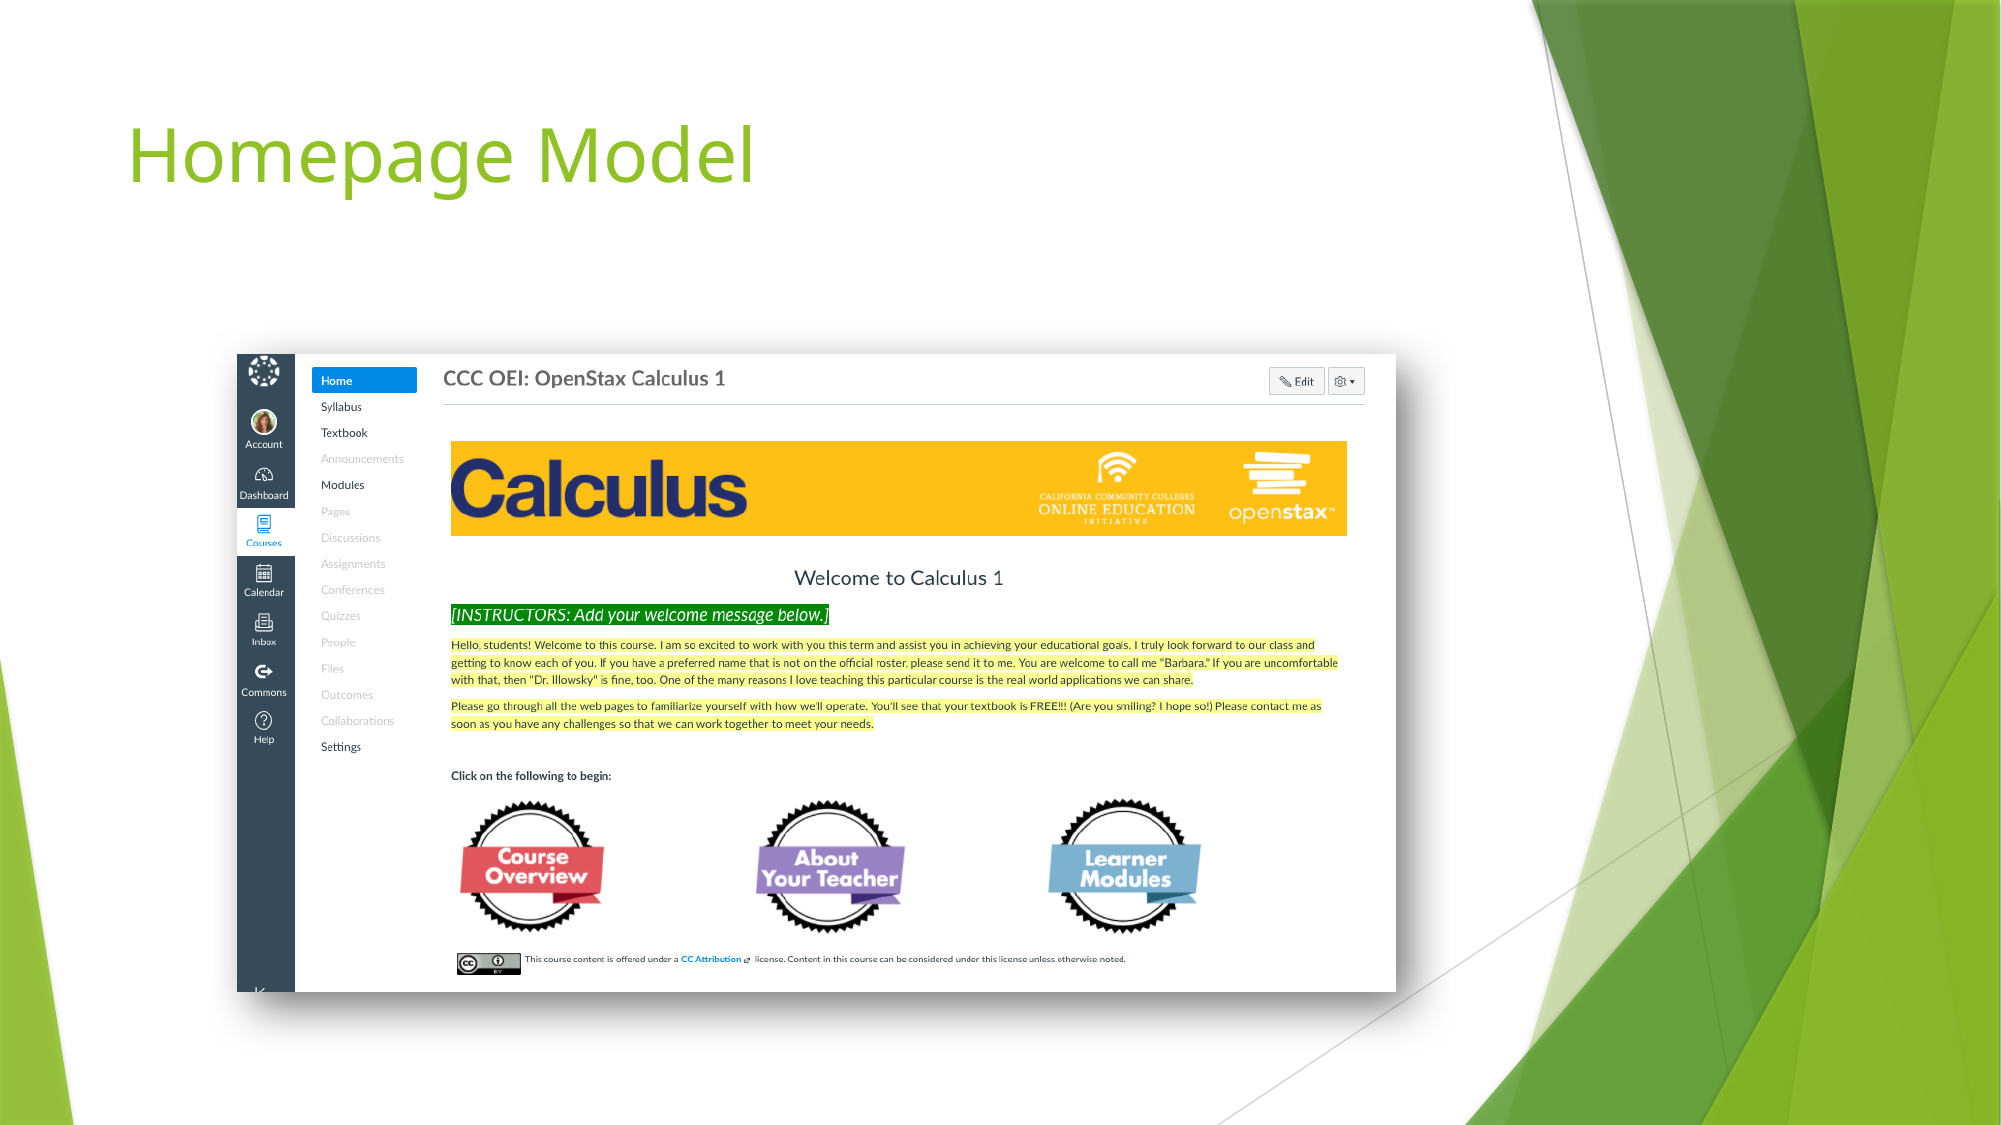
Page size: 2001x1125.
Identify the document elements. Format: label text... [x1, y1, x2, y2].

title Homepage Model [111, 99, 1522, 317]
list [236, 353, 1396, 992]
